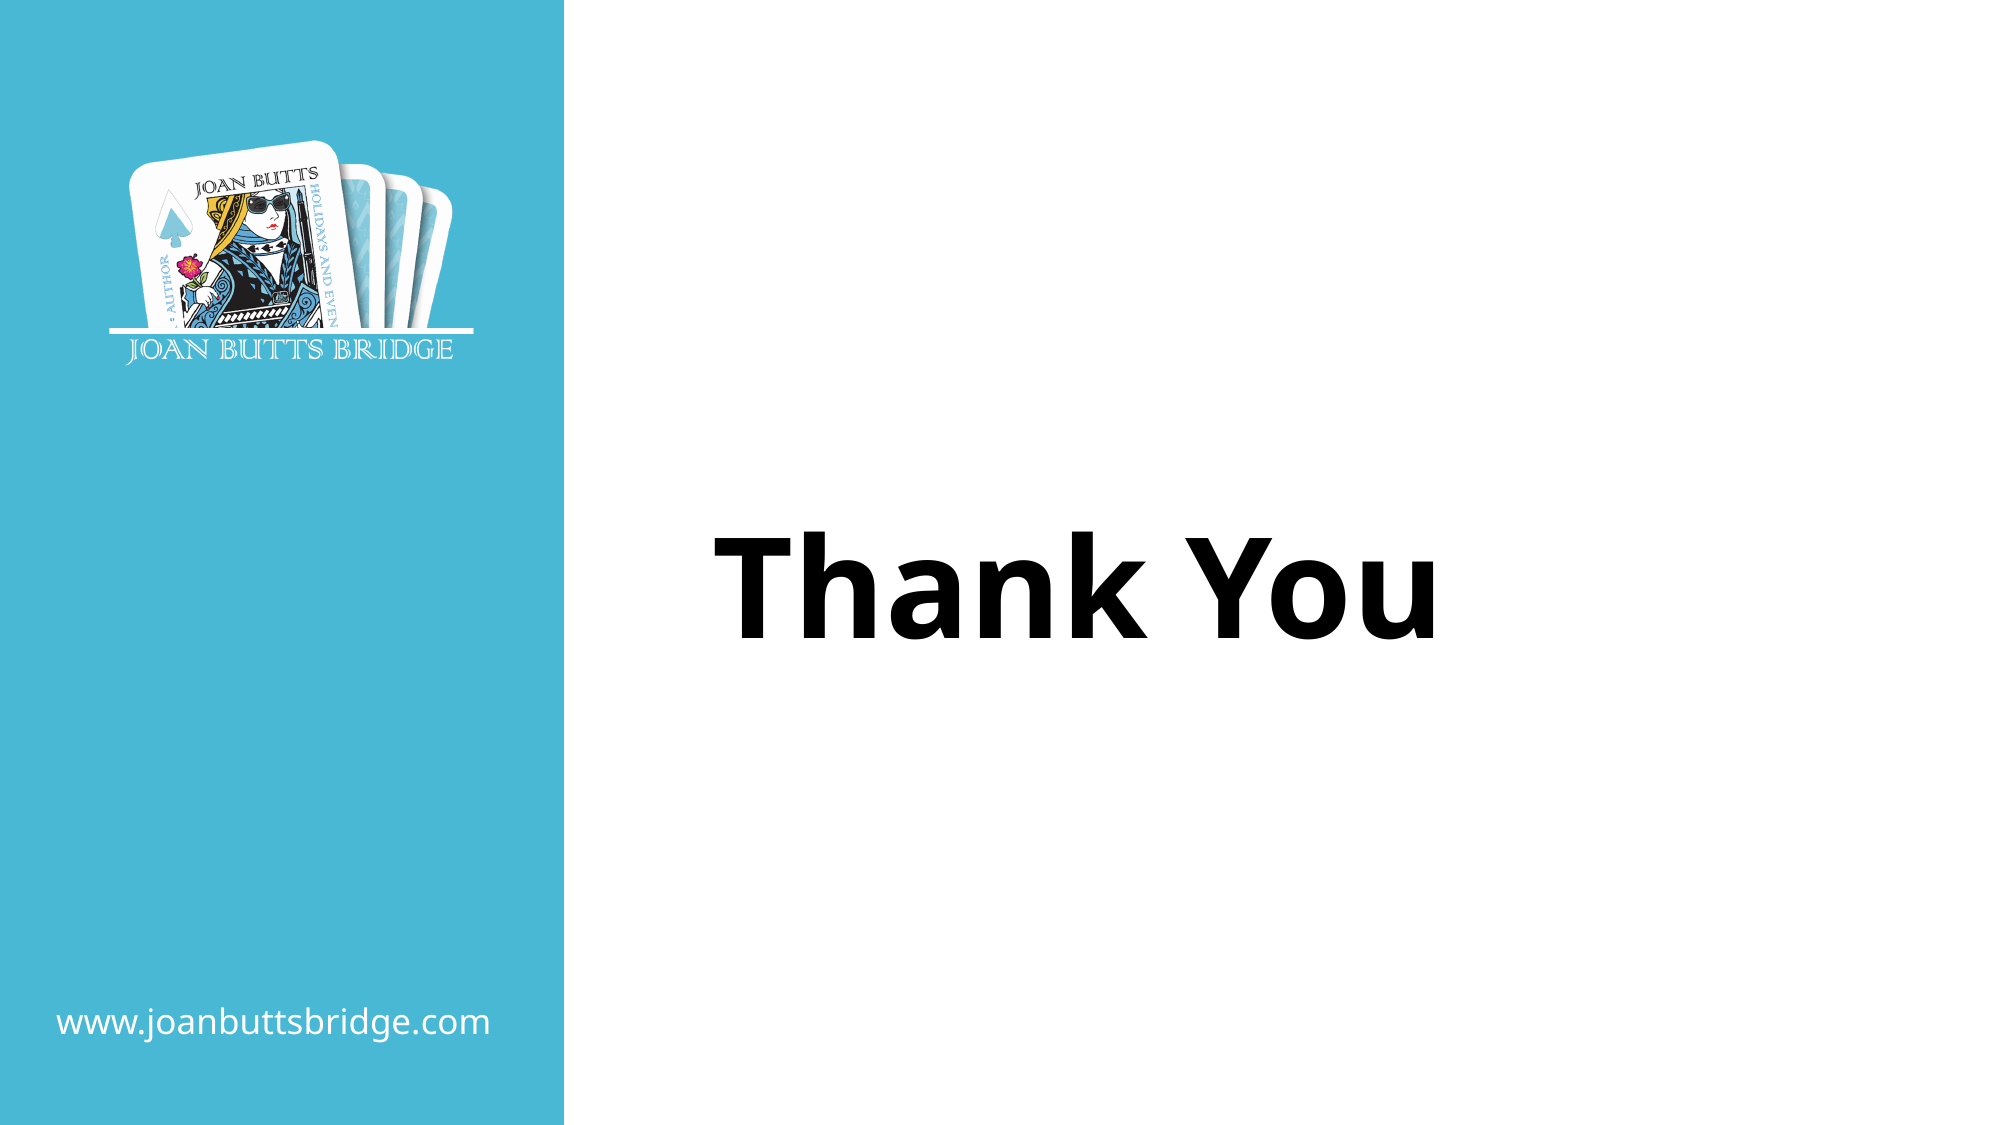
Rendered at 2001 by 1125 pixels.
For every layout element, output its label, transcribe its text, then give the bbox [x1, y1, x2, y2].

picture [73, 132, 490, 383]
text_box Thank You [697, 490, 1761, 676]
text_box [0, 0, 564, 1125]
text_box www.joanbuttsbridge.com [41, 992, 523, 1078]
